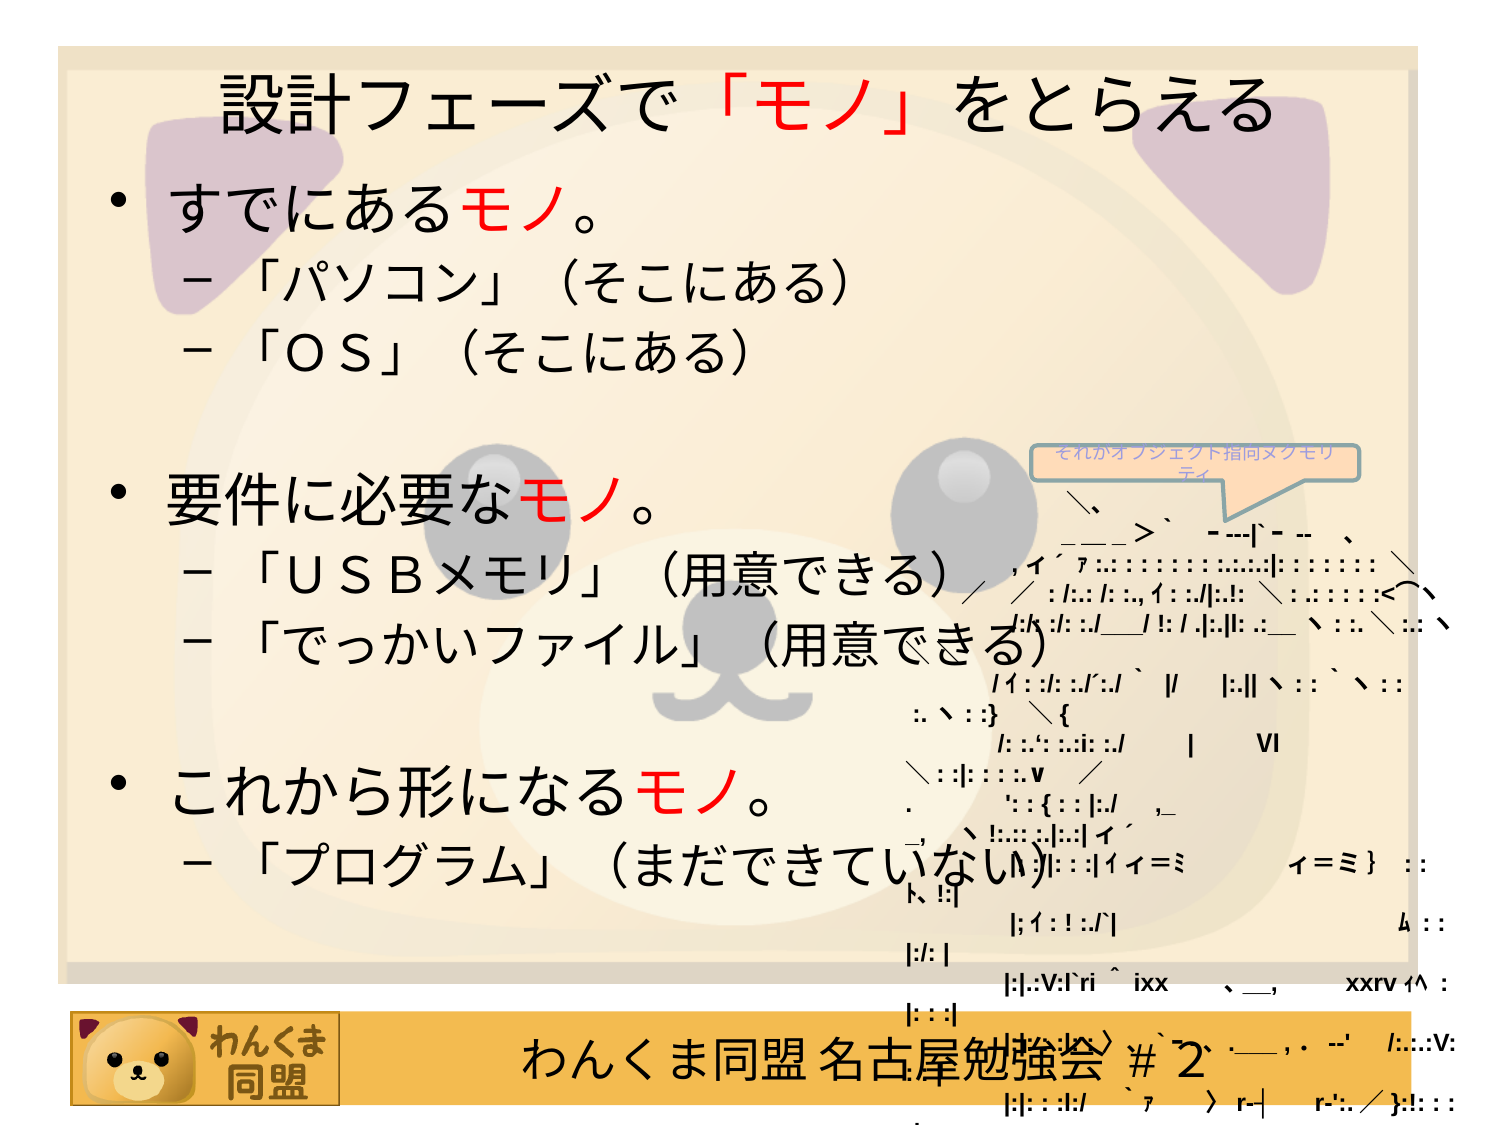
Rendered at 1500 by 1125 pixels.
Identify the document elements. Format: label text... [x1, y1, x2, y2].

picture [70, 1011, 340, 1106]
picture [58, 46, 1418, 984]
text_box ＼､ _＿_＞｀ ｰ---|`ｰ -- 、 ,ィ´ ｧ:.: : : : : : : :.:.:.:|: : : : : : : ＼ ／ ／ : /:.: /: :.,ｲ: :./|:.!: ＼: .: : : : :<⌒ヽ /:/: :/: :./___/ !: / .|:.|l: .:__ヽ: :.＼:.:ヽ＼ ＼ /ｲ: :/: :./´:./｀ |/ |:.||ヽ: :｀ヽ: : :.ヽ: :} ＼{ /: :.‘: :.:i: :./ | Ⅵ ＼: :|: : : :.∨ ／ . ': : { : : |:./ ,_ _, ヽ!:.:: :.|:.:|ィ´ |: :/|: : :|ｲ ィ＝ﾐ ィ＝ミ ｝ : : ﾄ､!:| |;ｲ: ! :./`| ﾑ : : |:/: | |:|.:V:l`ri＾ixx ､__, xxrvｨﾍ : |: : :| |:|: : :l: :〉、`ｰ-､ .___ ,．-‐' /:.:.:V: : : | |:|: : :l:/ ｀ｧ 〉r‐┤ r‐':.／}:!: : : :| |:|: : :l{. / /:.:l ./| |: :/ |:l:.:. :.:.| |:|: : :l| / ∧:.:|/:.ｌ |:/ .!:l: : :.:.| [890, 480, 1477, 1125]
text_box それがオブジェクト指向ヌクモリティ [1029, 443, 1362, 523]
title 設計フェーズで「モノ」をとらえる [74, 44, 1426, 162]
list すでにあるモノ。 「パソコン」（そこにある） 「ＯＳ」（そこにある） 要件に必要なモノ。 「ＵＳＢメモリ」（用意できる） 「でっかいファイル」（用意できる） これから形になるモノ。 「プログラム」（まだできていない） [93, 163, 1102, 941]
